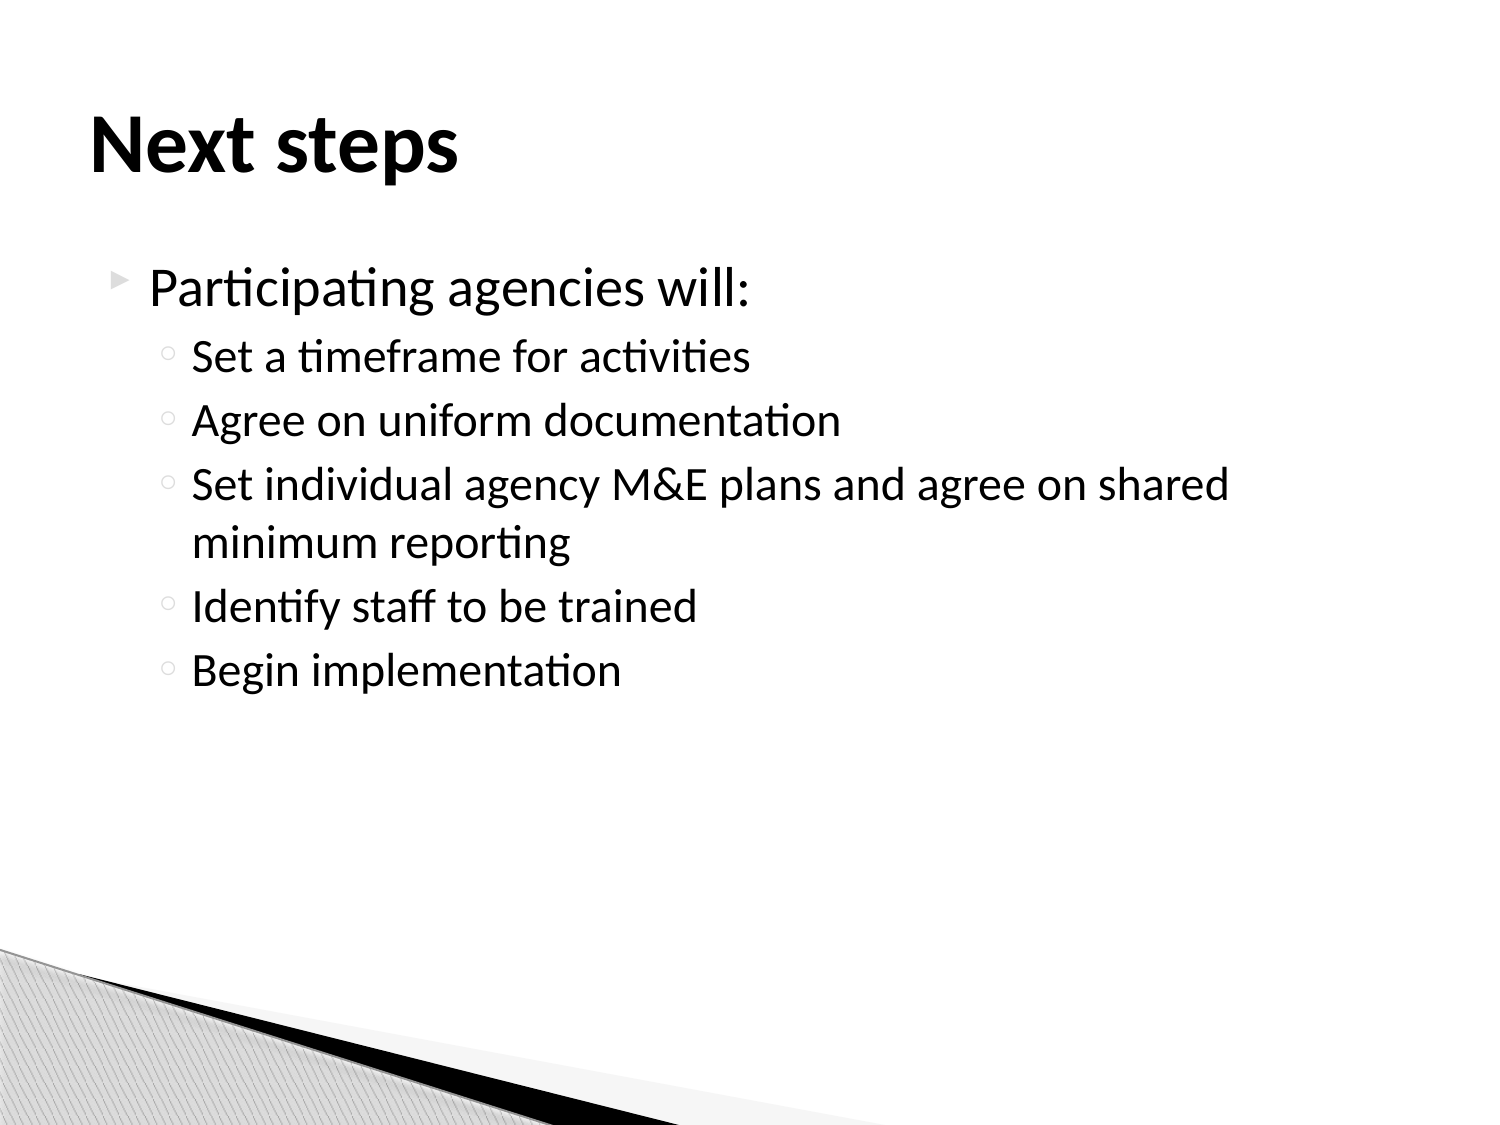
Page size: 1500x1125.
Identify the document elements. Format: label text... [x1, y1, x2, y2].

list Participating agencies will: Set a timeframe for activities Agree on uniform documentation Set individual agency M&E plans and agree on shared minimum reporting Identify staff to be trained Begin implementation [75, 243, 1425, 986]
title Next steps [75, 45, 1425, 233]
